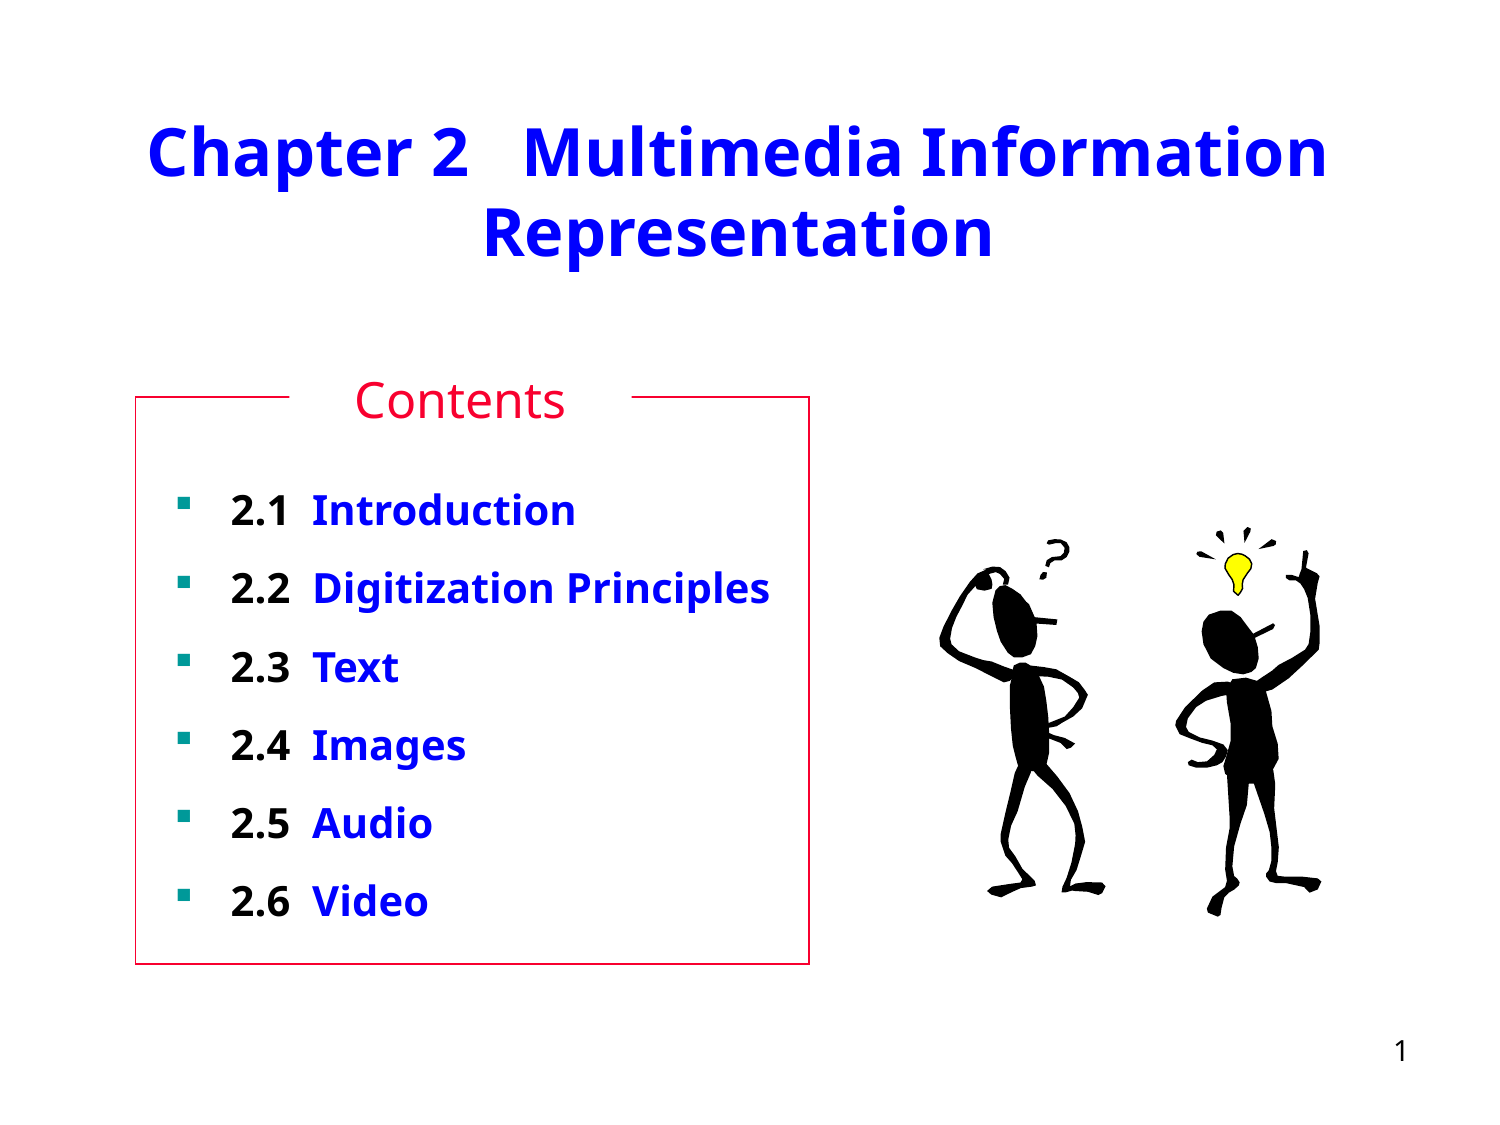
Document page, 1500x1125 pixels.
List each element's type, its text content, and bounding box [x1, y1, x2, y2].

text_box [135, 397, 809, 964]
slide_number 1 [1074, 1024, 1426, 1103]
list 2.1 Introduction 2.2 Digitization Principles 2.3 Text 2.4 Images 2.5 Audio 2.6 Video [159, 455, 869, 1036]
text_box Contents [289, 361, 632, 437]
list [938, 538, 1106, 898]
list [1174, 526, 1322, 918]
title Chapter 2 Multimedia Information Representation [76, 101, 1400, 277]
